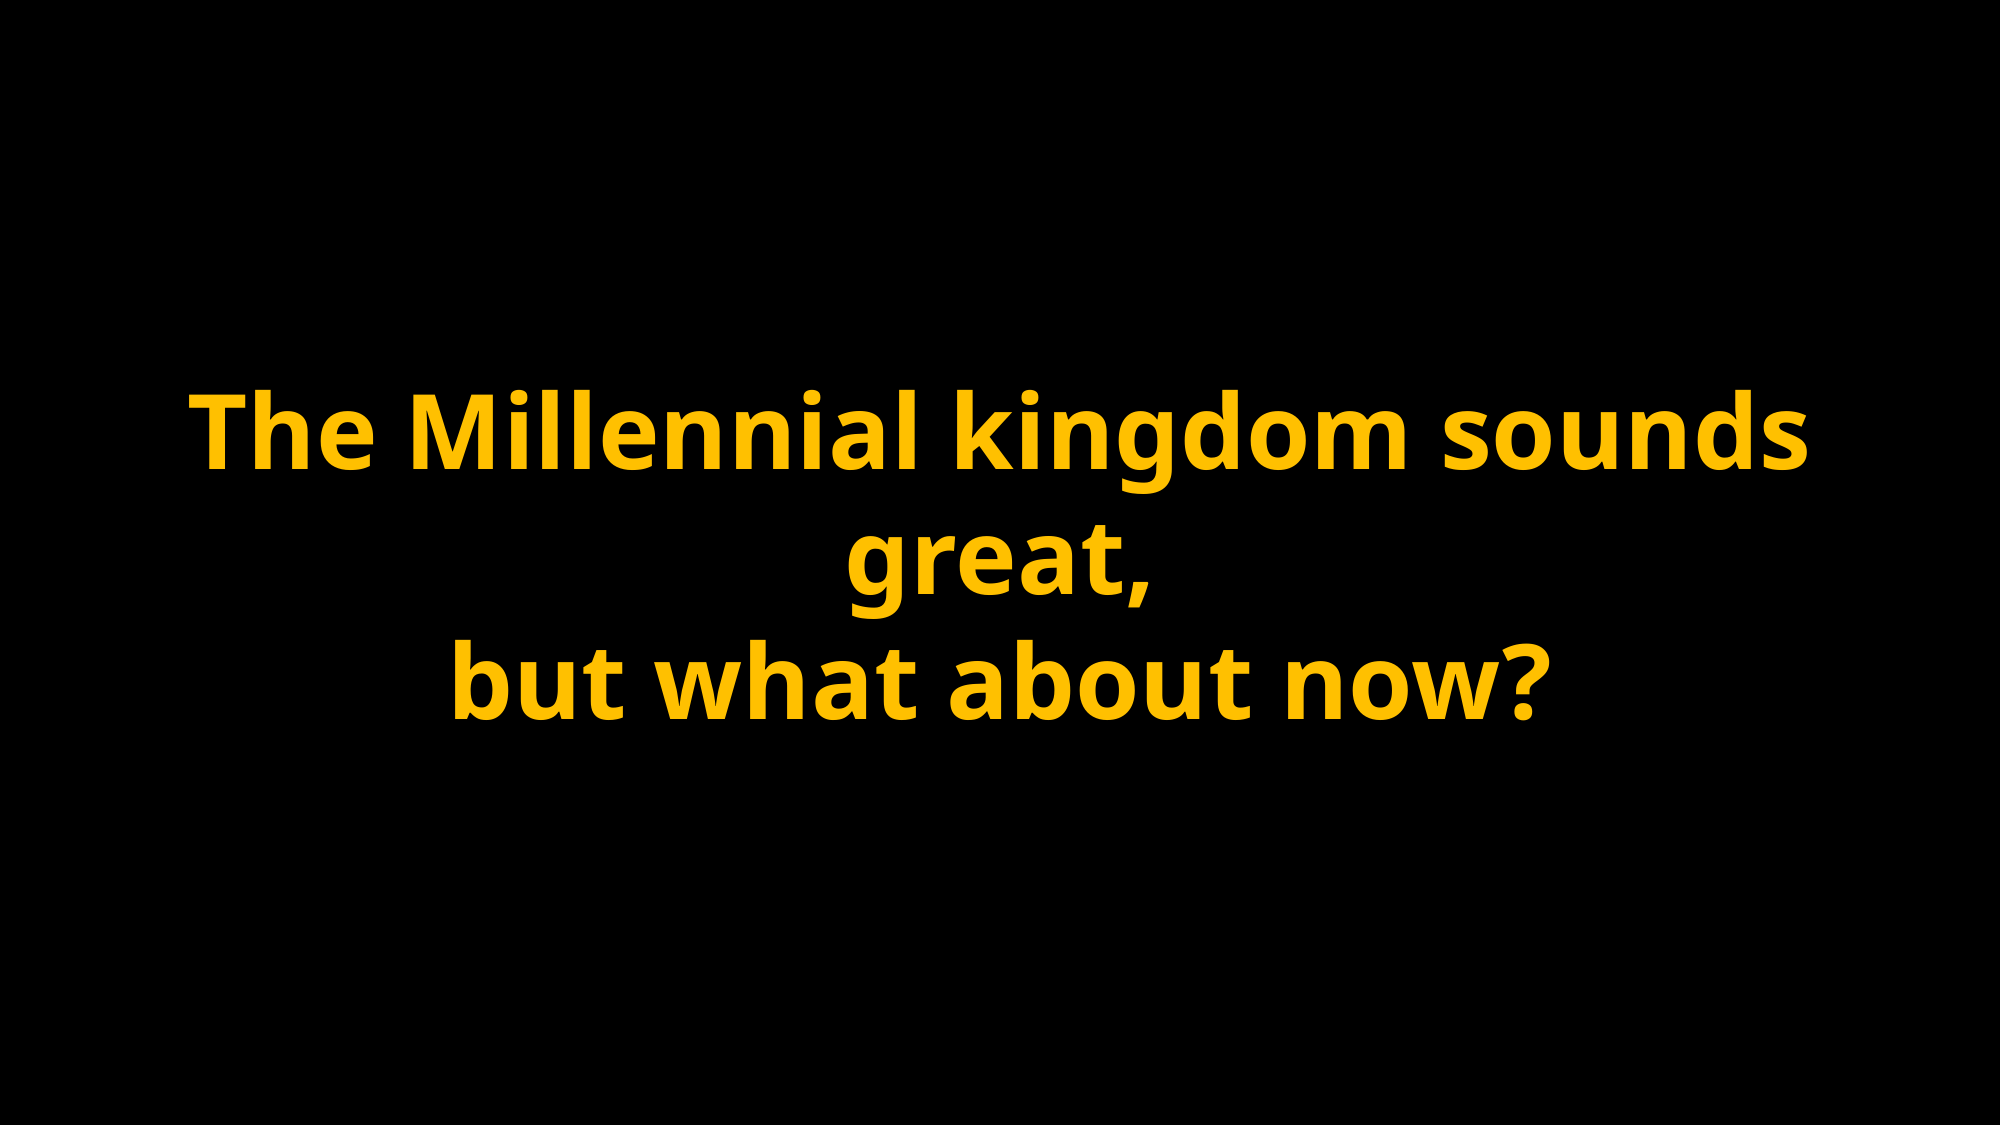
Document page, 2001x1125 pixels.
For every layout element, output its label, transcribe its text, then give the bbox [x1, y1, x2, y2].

title The Millennial kingdom sounds great, but what about now? [50, 484, 1950, 622]
